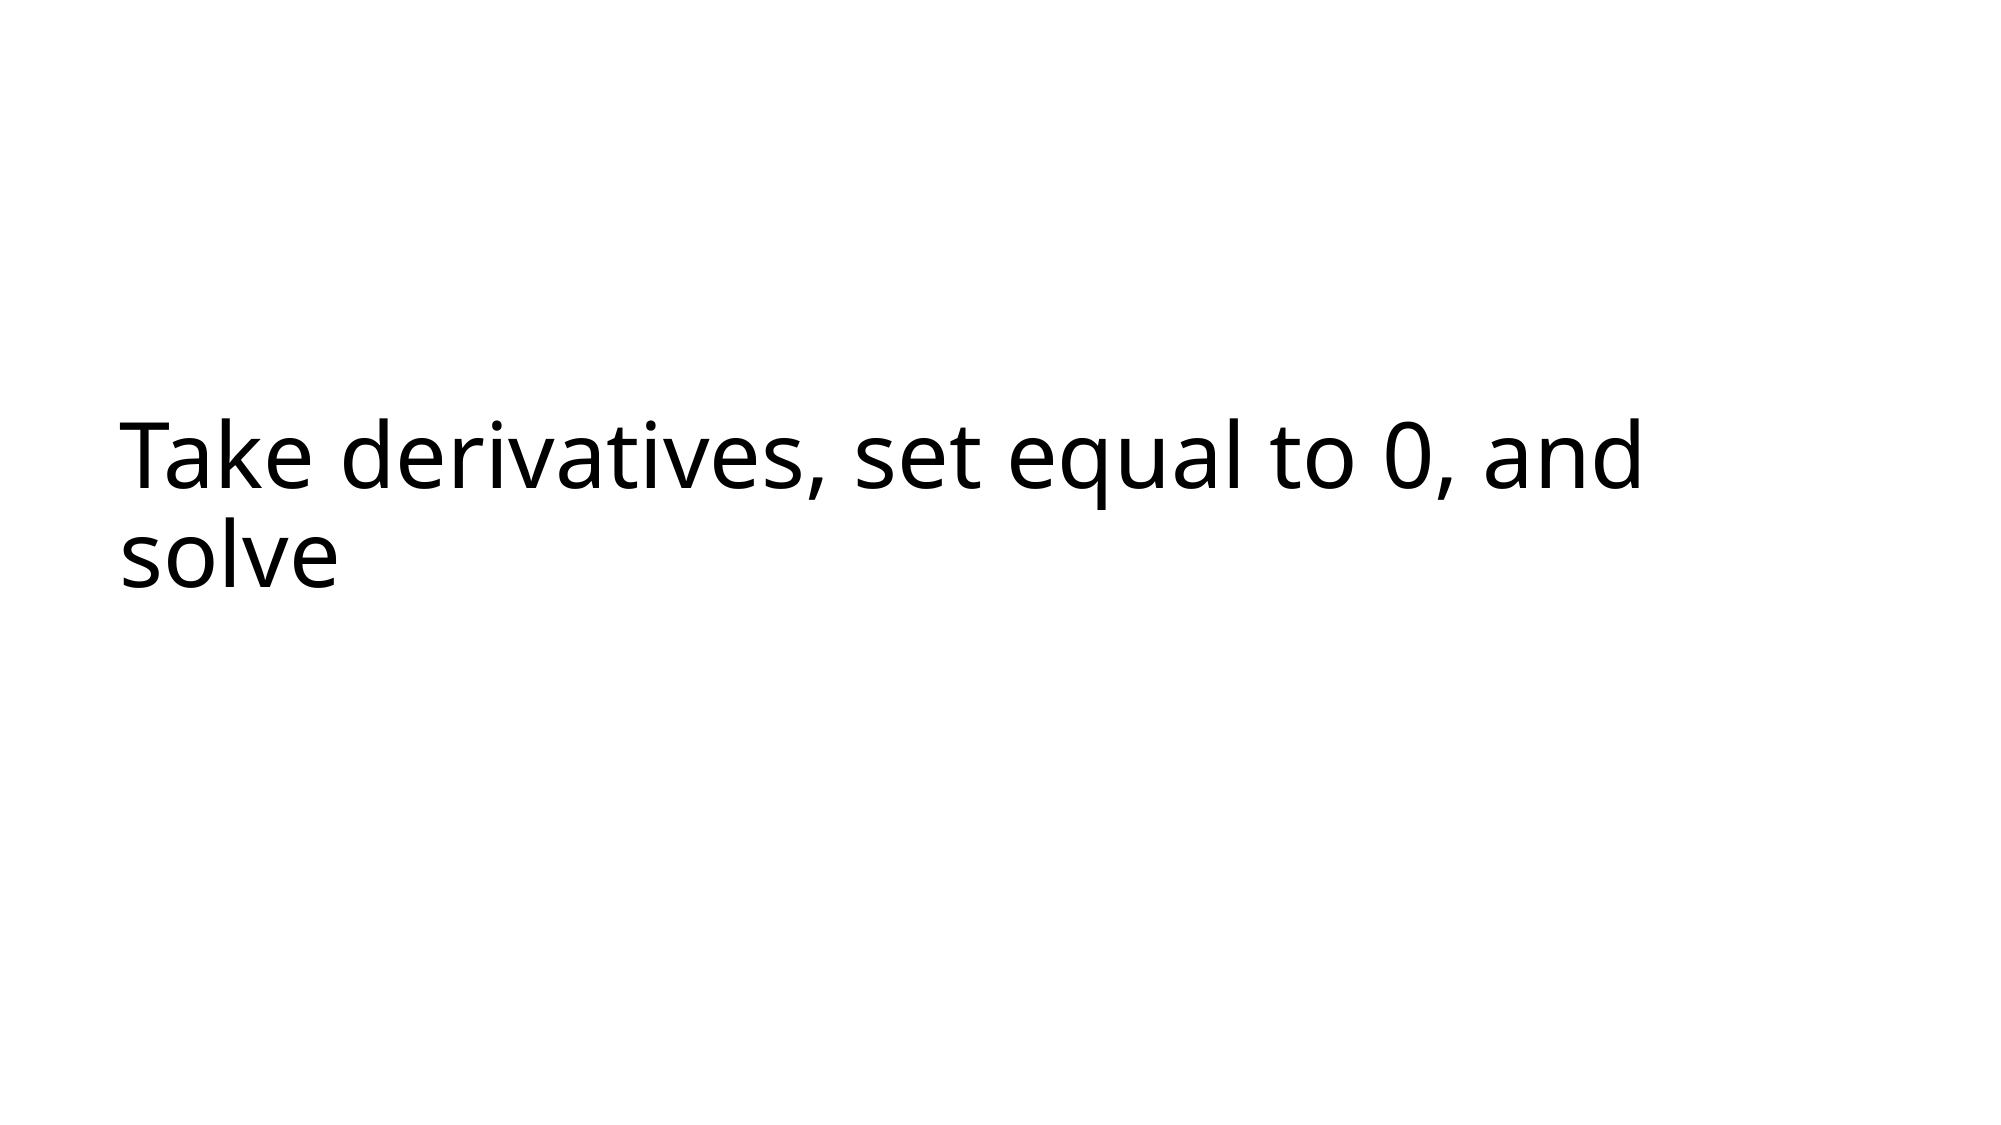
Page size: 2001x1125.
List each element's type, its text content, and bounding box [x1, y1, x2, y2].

title Take derivatives, set equal to 0, and solve [104, 399, 1783, 617]
